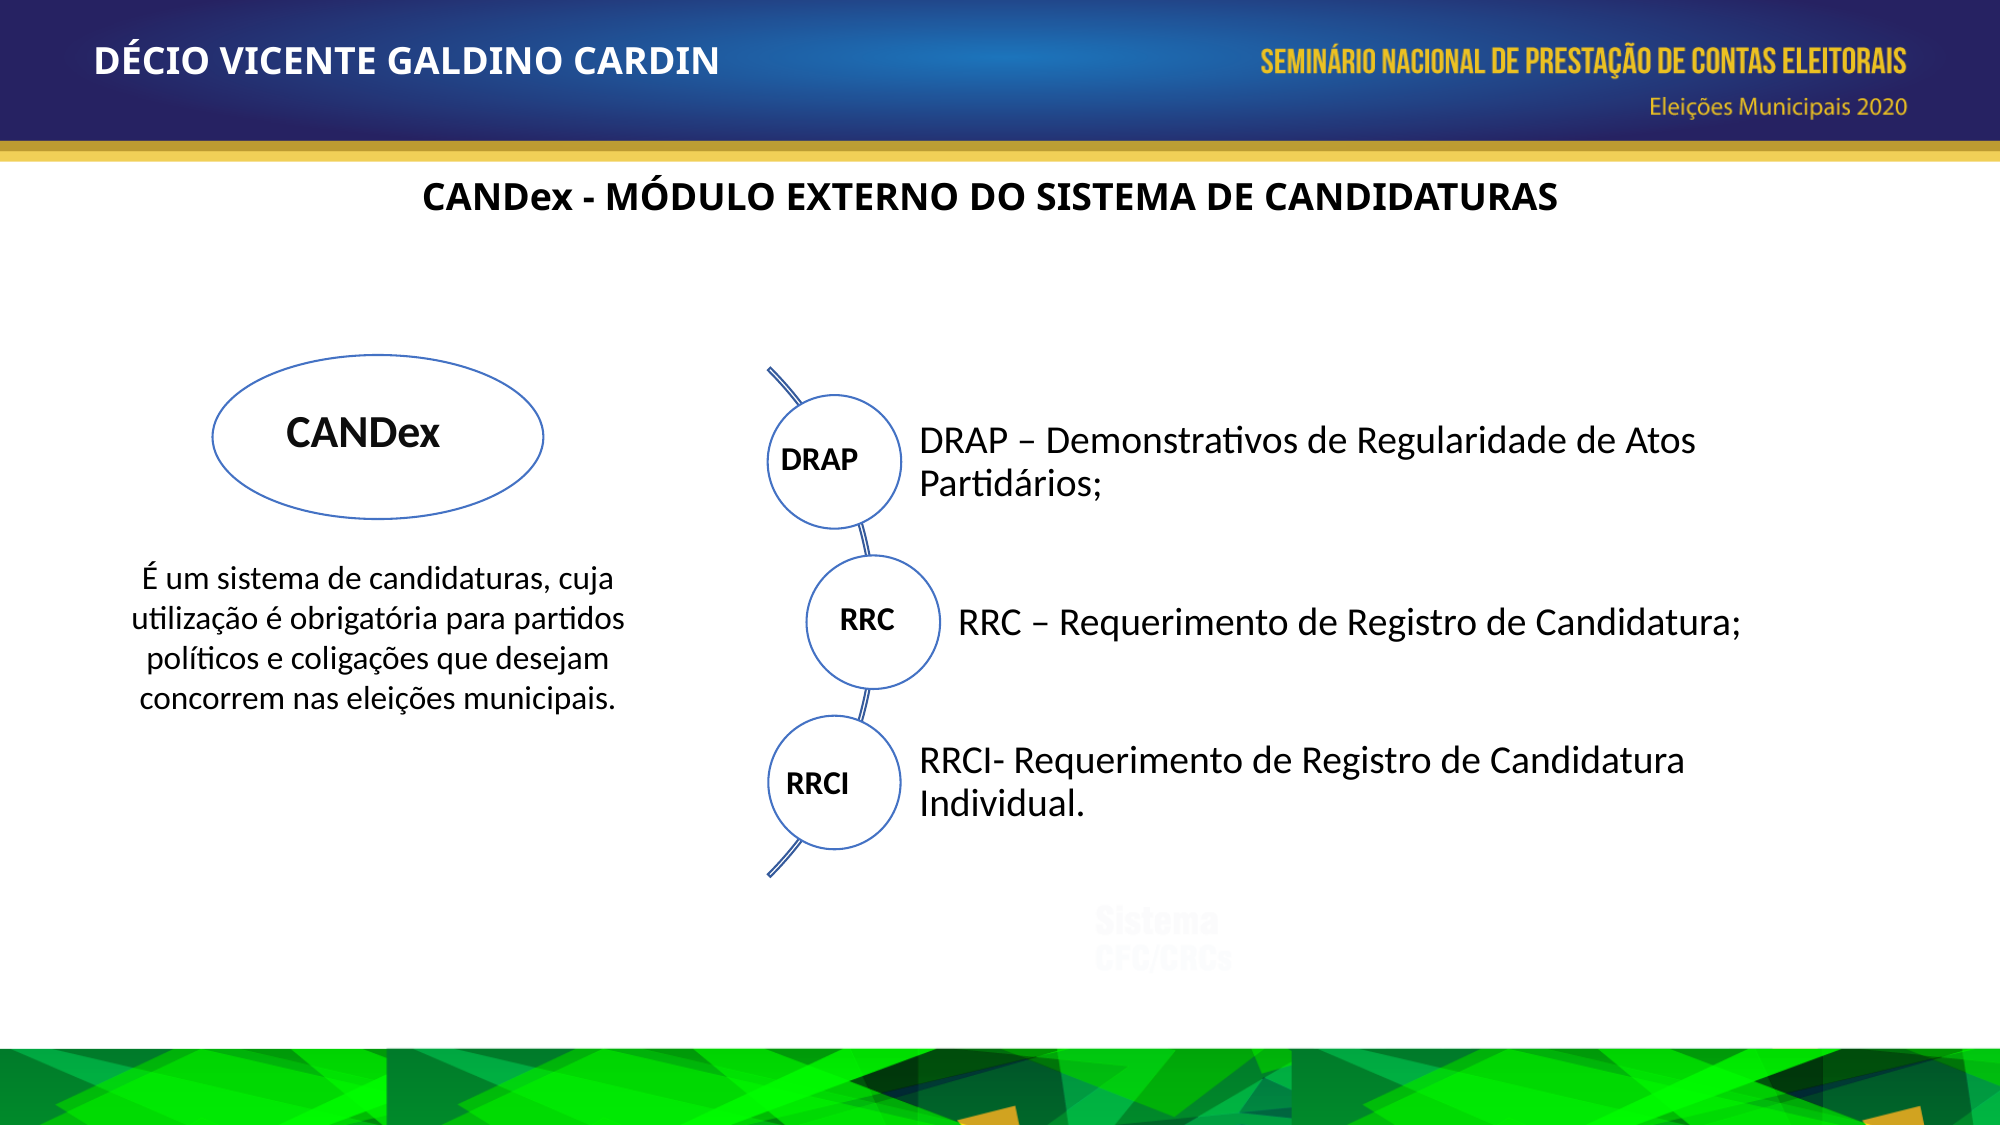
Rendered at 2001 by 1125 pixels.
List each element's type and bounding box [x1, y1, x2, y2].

picture [0, 0, 2000, 1125]
text_box [212, 339, 655, 520]
text_box [759, 355, 1763, 890]
